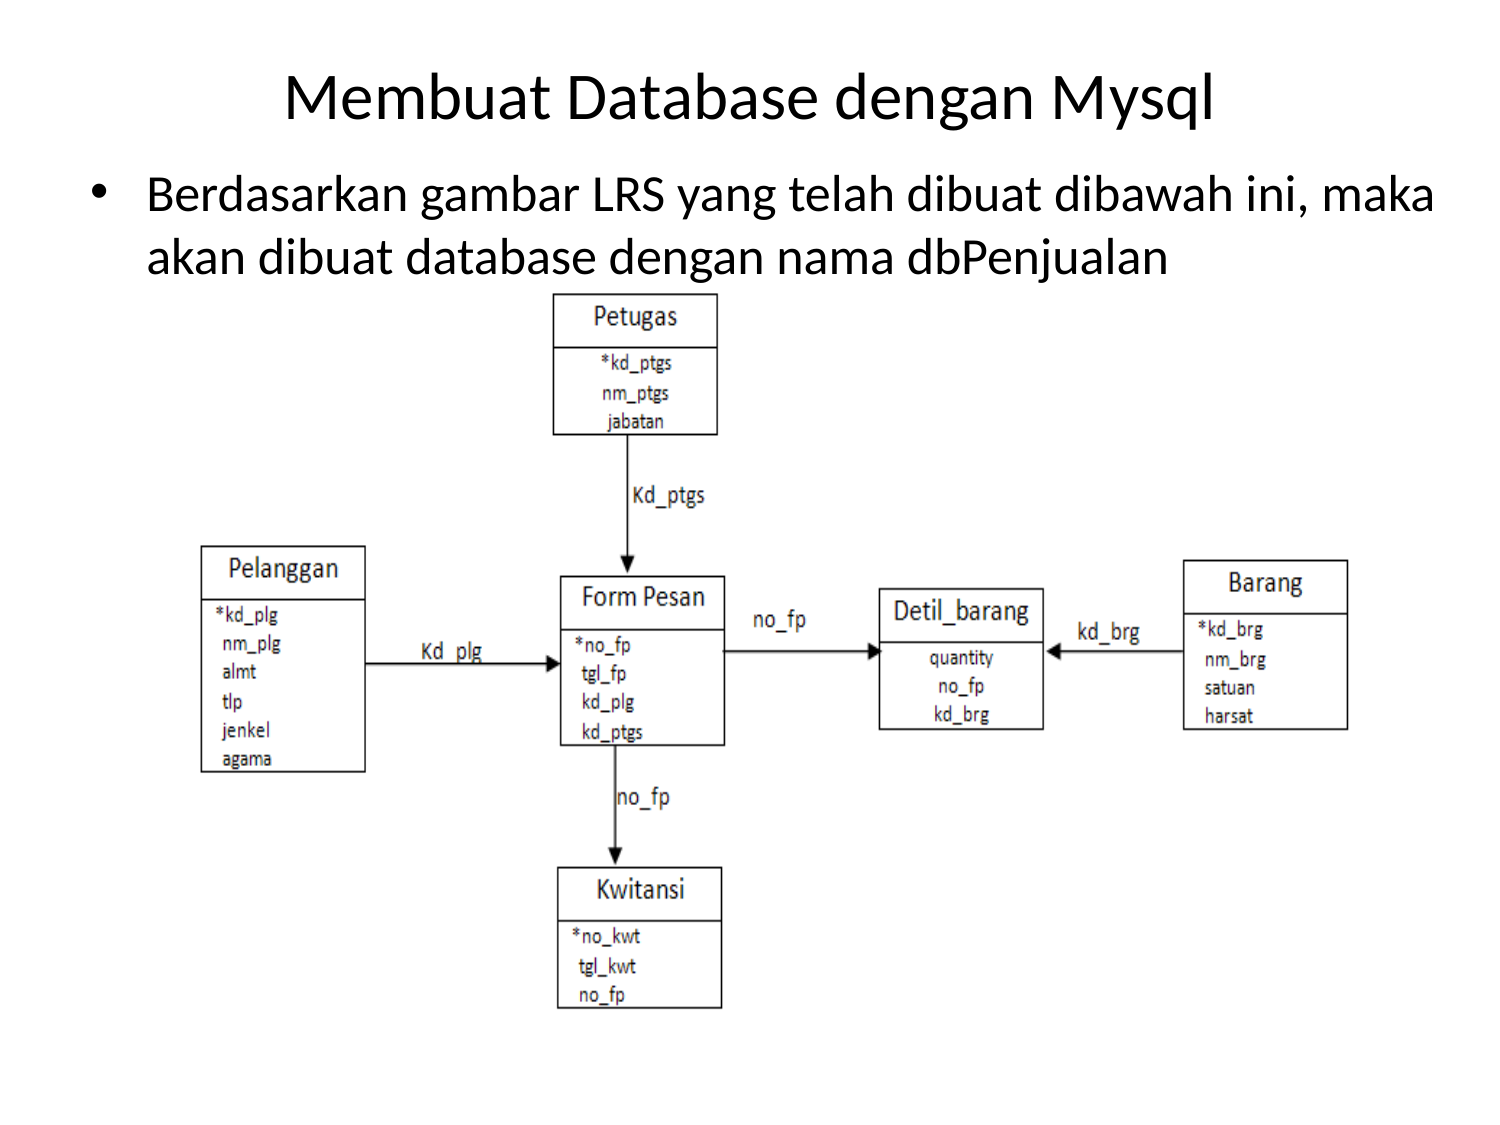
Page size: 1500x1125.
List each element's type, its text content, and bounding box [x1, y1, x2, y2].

picture [140, 292, 1360, 1018]
list Berdasarkan gambar LRS yang telah dibuat dibawah ini, maka akan dibuat database dengan nama dbPenjualan [75, 152, 1454, 293]
title Membuat Database dengan Mysql [75, 45, 1425, 141]
